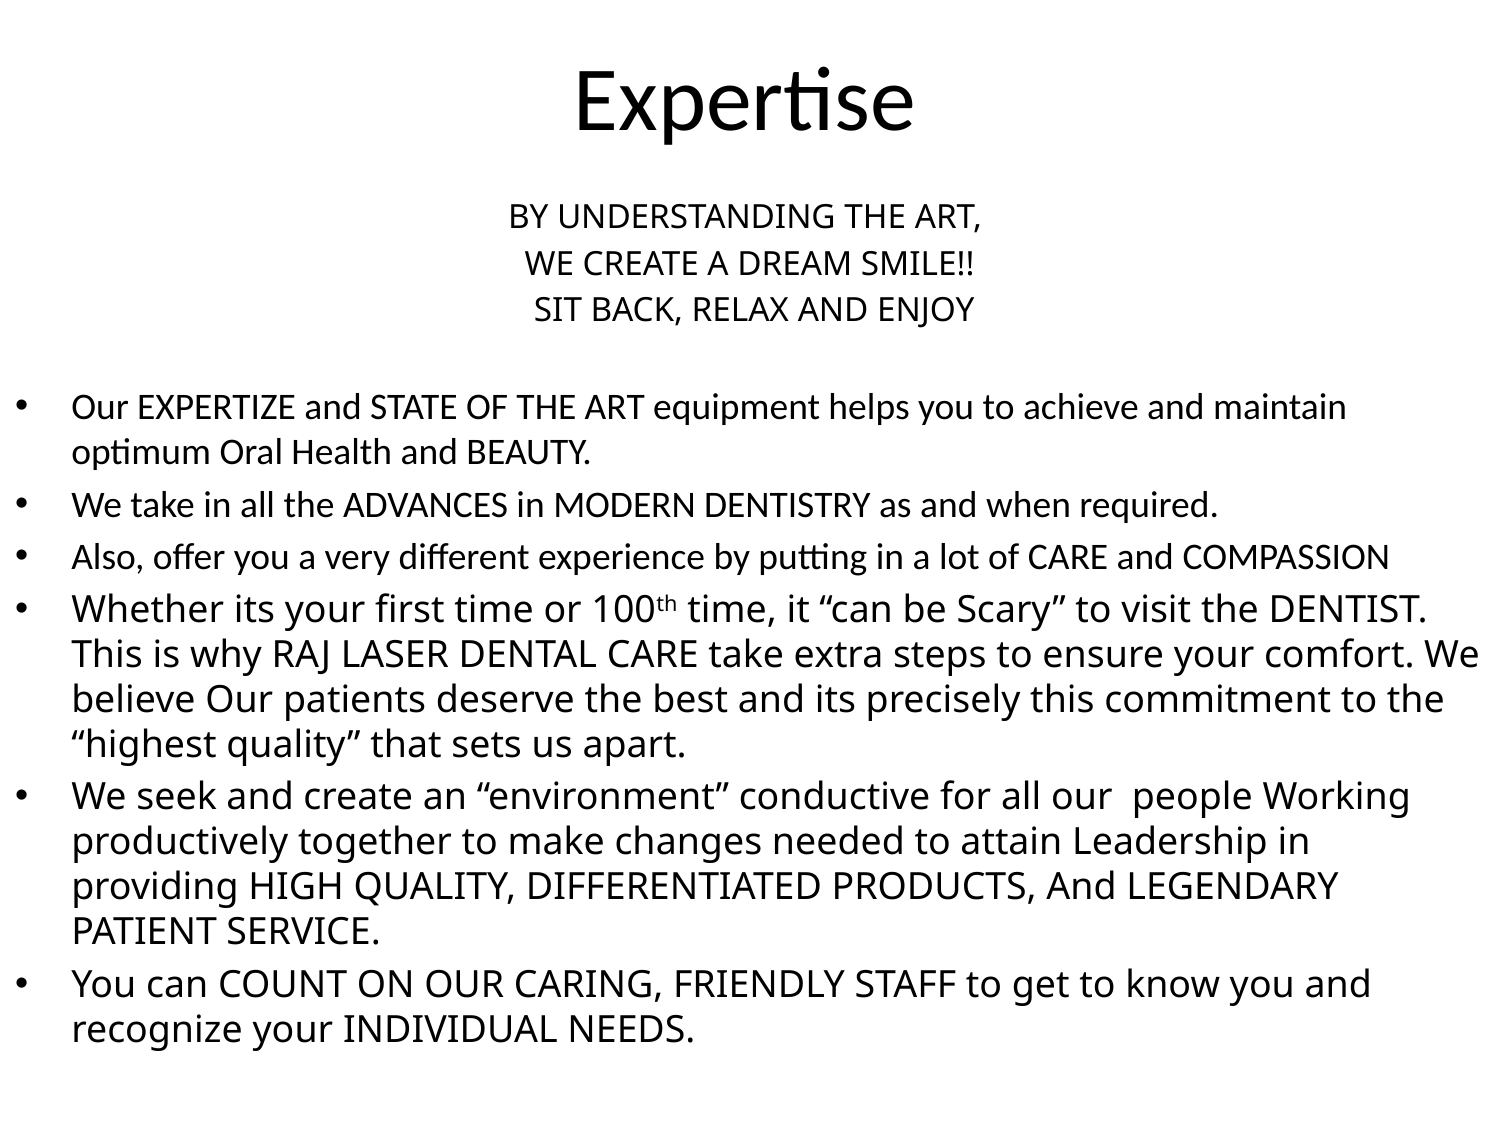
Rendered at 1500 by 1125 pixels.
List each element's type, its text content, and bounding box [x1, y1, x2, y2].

title Expertise [70, 0, 1421, 187]
list BY UNDERSTANDING THE ART, WE CREATE A DREAM SMILE!! SIT BACK, RELAX AND ENJOY Our EXPERTIZE and STATE OF THE ART equipment helps you to achieve and maintain optimum Oral Health and BEAUTY. We take in all the ADVANCES in MODERN DENTISTRY as and when required. Also, offer you a very different experience by putting in a lot of CARE and COMPASSION Whether its your first time or 100th time, it “can be Scary” to visit the DENTIST. This is why RAJ LASER DENTAL CARE take extra steps to ensure your comfort. We believe Our patients deserve the best and its precisely this commitment to the “highest quality” that sets us apart. We seek and create an “environment” conductive for all our people Working productively together to make changes needed to attain Leadership in providing HIGH QUALITY, DIFFERENTIATED PRODUCTS, And LEGENDARY PATIENT SERVICE. You can COUNT ON OUR CARING, FRIENDLY STAFF to get to know you and recognize your INDIVIDUAL NEEDS. [0, 187, 1500, 1125]
